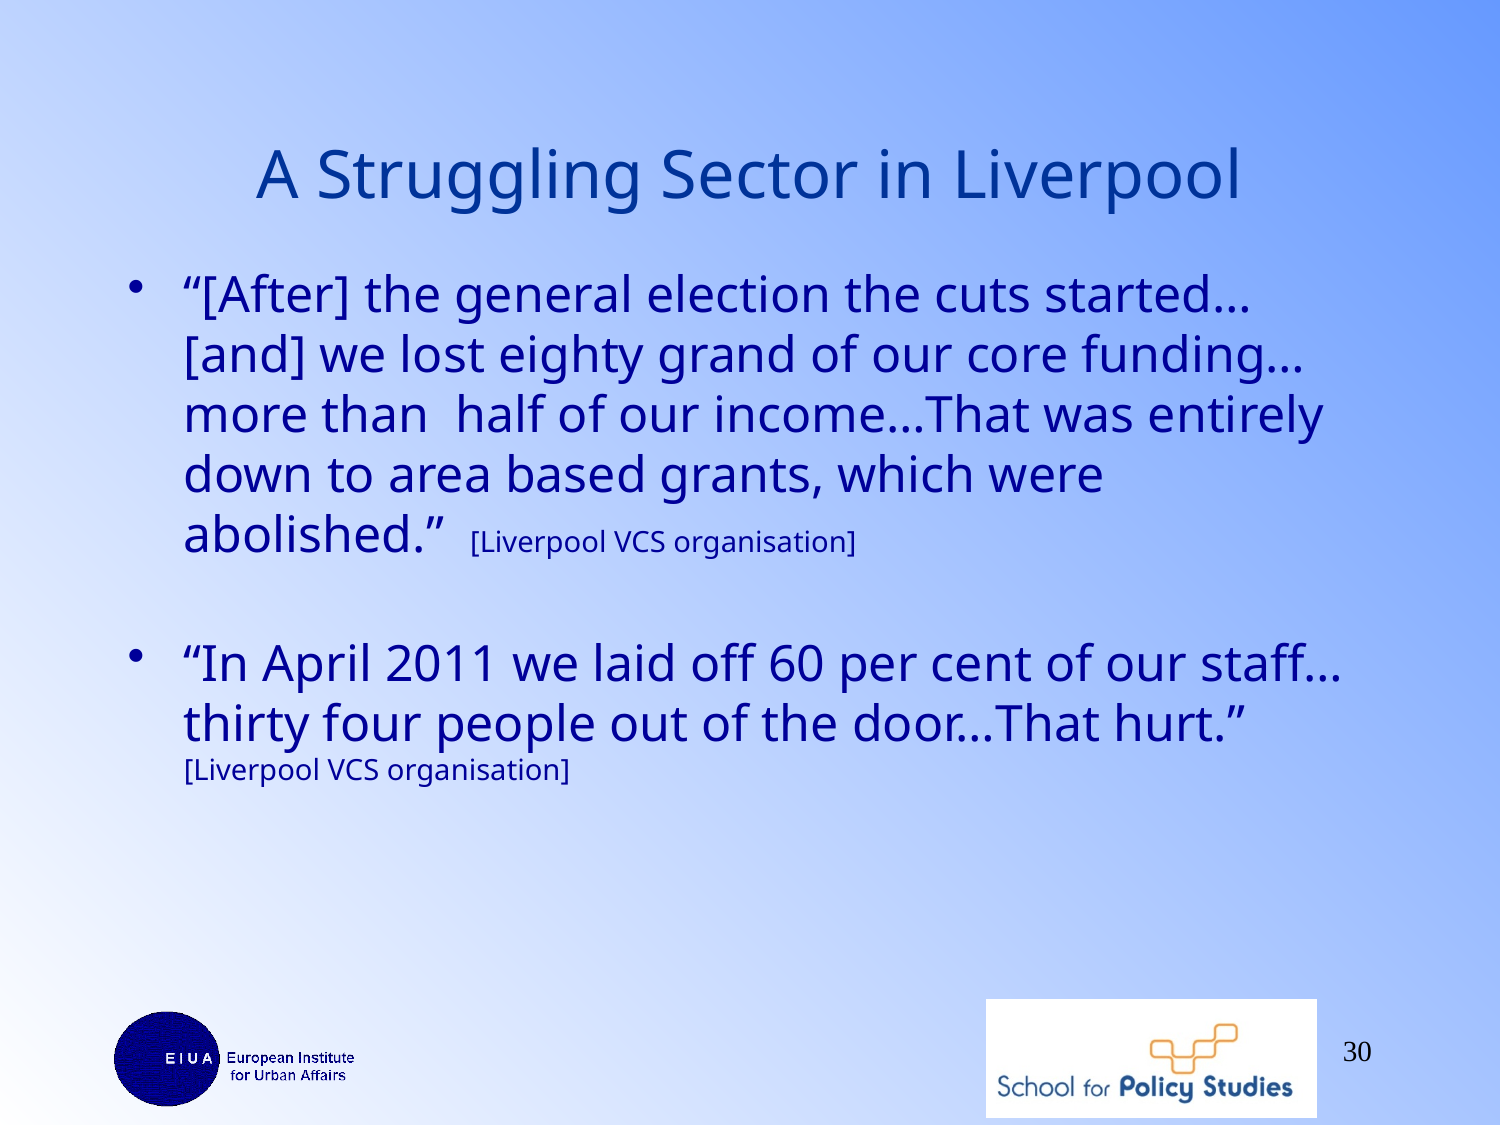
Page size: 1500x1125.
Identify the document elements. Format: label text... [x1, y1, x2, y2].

title A Struggling Sector in Liverpool [112, 99, 1388, 244]
picture [99, 1000, 363, 1125]
slide_number 30 [1322, 1025, 1388, 1100]
picture [985, 999, 1318, 1118]
list “[After] the general election the cuts started…[and] we lost eighty grand of our core funding…more than half of our income…That was entirely down to area based grants, which were abolished.” [Liverpool VCS organisation] “In April 2011 we laid off 60 per cent of our staff…thirty four people out of the door…That hurt.” [Liverpool VCS organisation] [112, 255, 1388, 1000]
